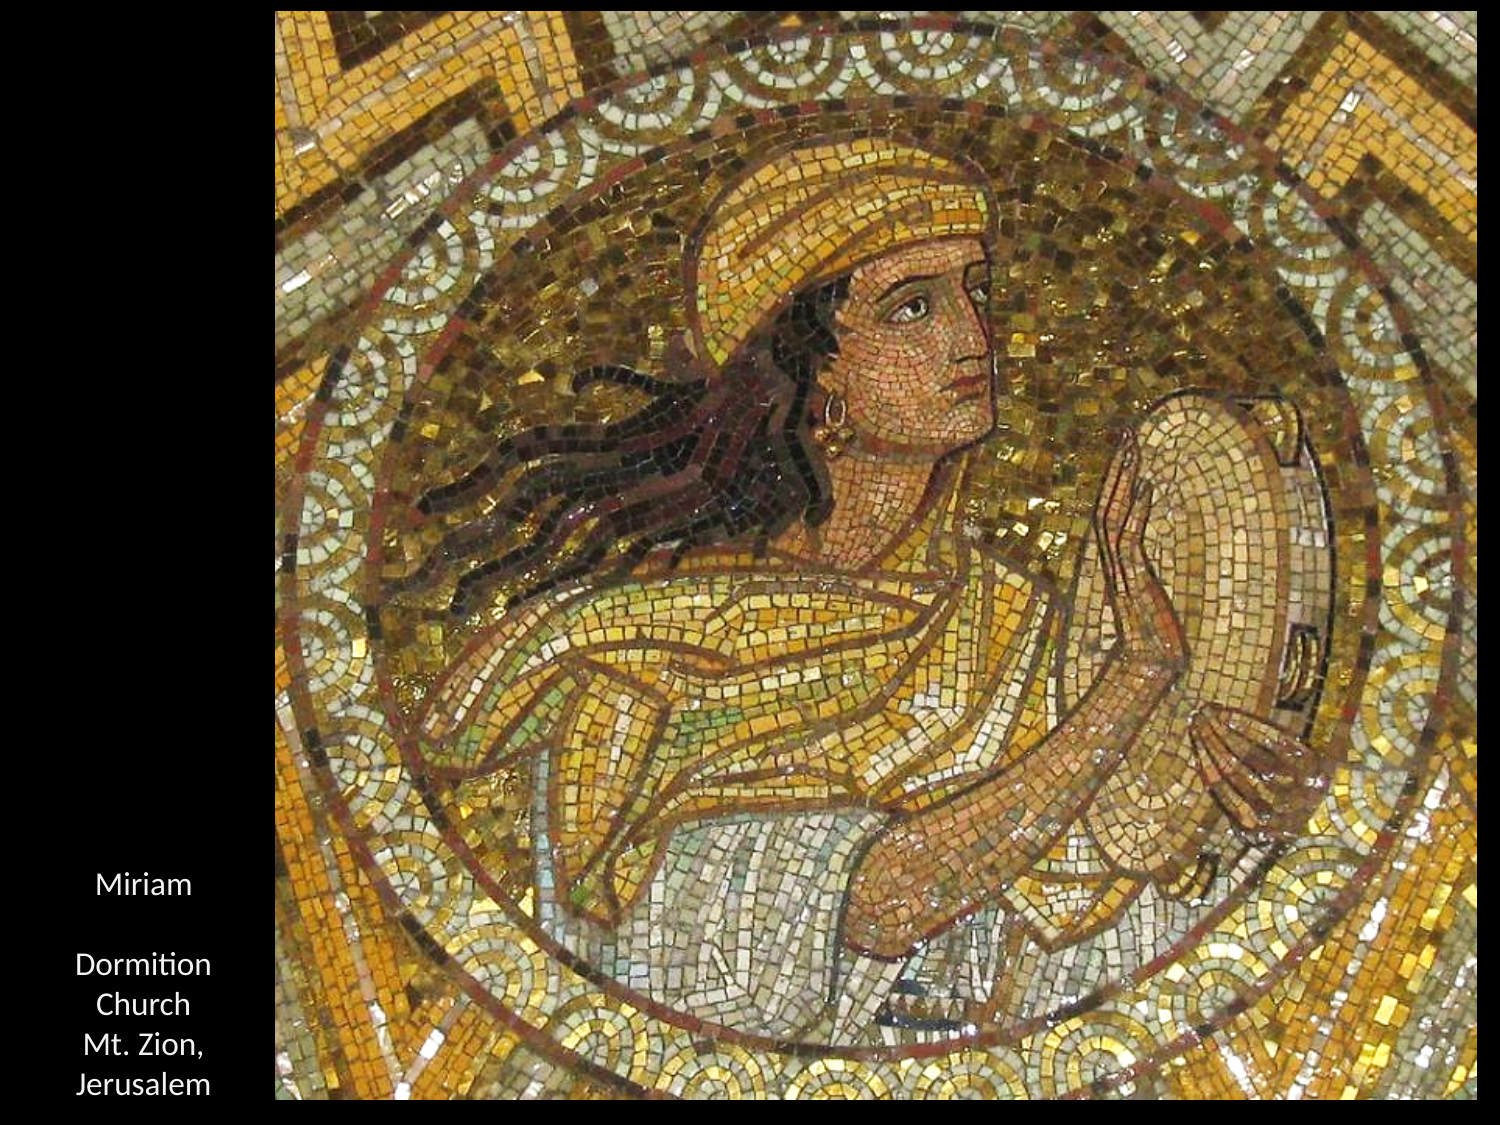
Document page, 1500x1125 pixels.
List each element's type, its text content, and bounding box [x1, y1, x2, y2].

picture [274, 11, 1477, 1101]
text_box Miriam Dormition Church Mt. Zion, Jerusalem [24, 854, 263, 1110]
